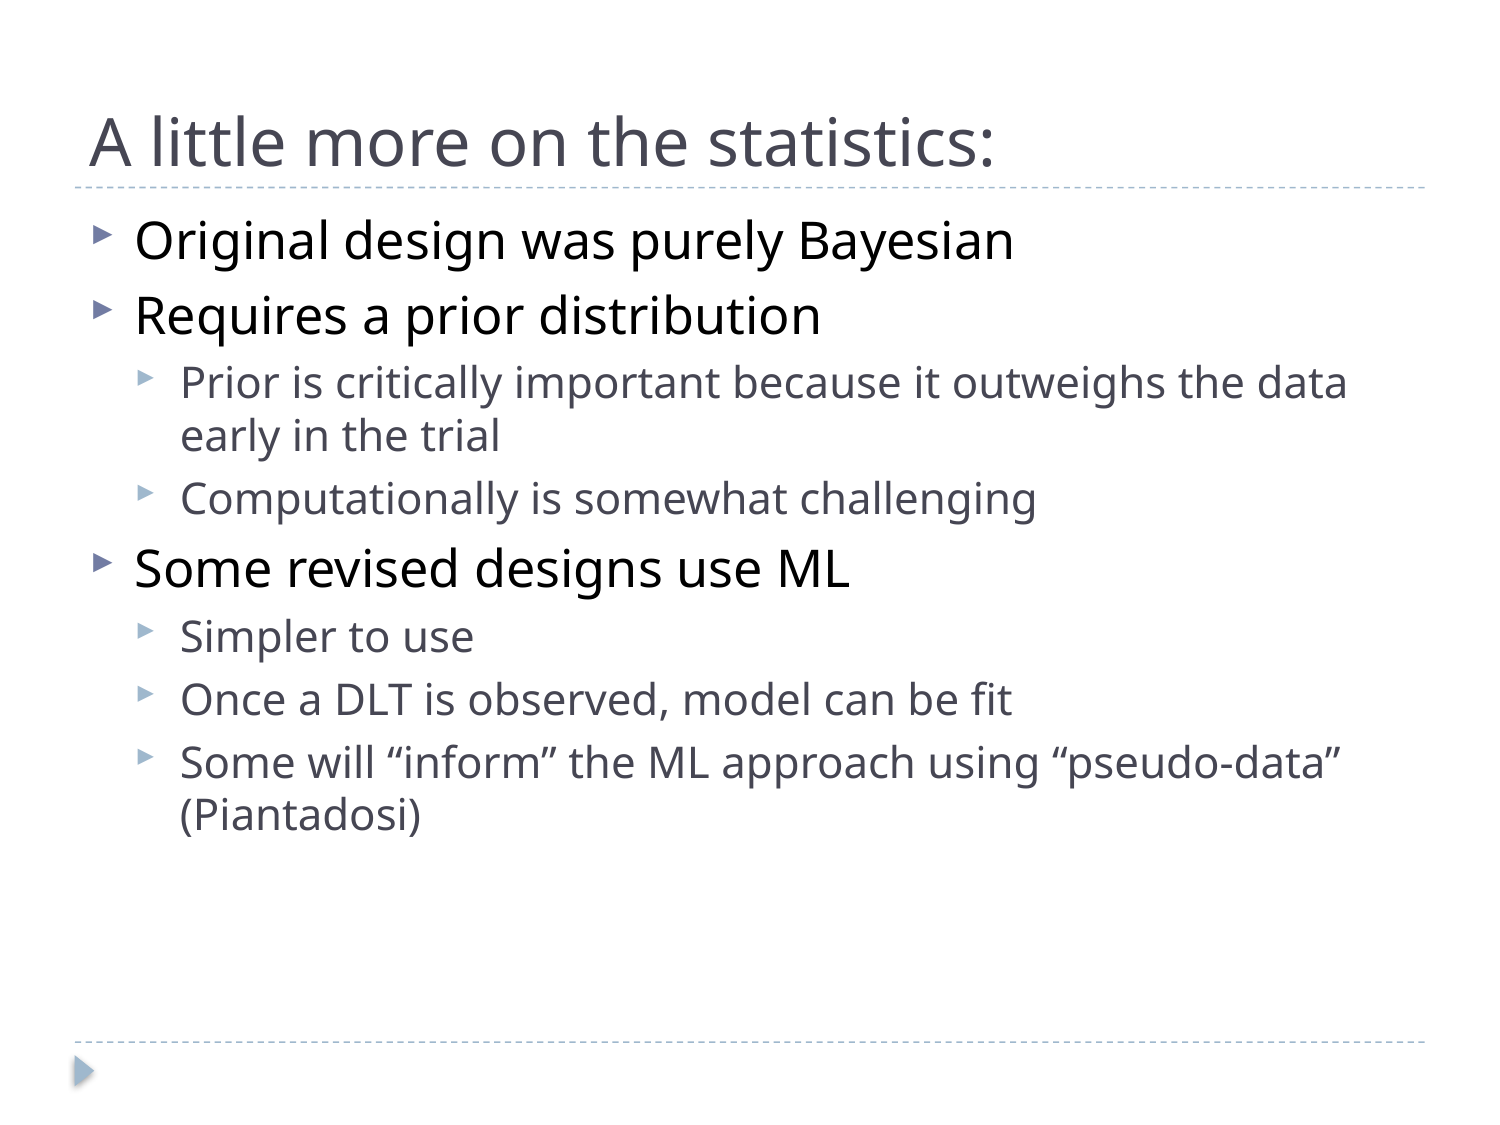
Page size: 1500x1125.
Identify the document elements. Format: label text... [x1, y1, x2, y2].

list Original design was purely Bayesian Requires a prior distribution Prior is critically important because it outweighs the data early in the trial Computationally is somewhat challenging Some revised designs use ML Simpler to use Once a DLT is observed, model can be fit Some will “inform” the ML approach using “pseudo-data” (Piantadosi) [75, 200, 1425, 1006]
title A little more on the statistics: [75, 24, 1425, 188]
